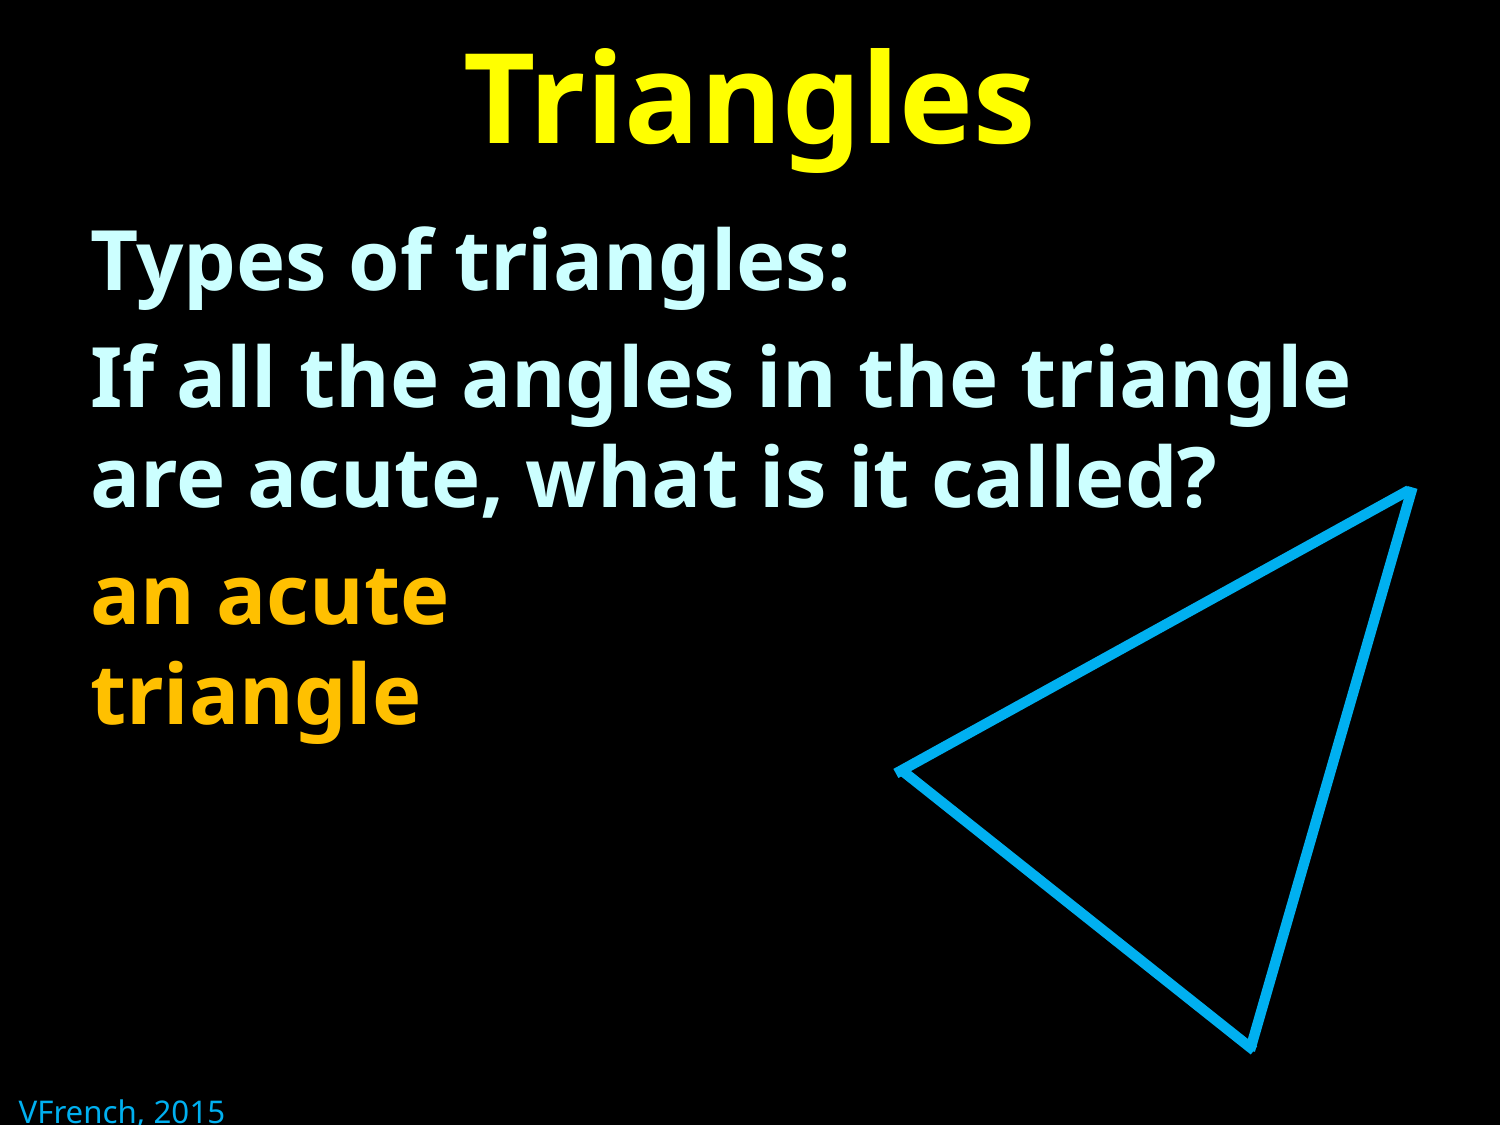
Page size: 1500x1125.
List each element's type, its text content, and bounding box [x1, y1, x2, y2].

list Types of triangles: If all the angles in the triangle are acute, what is it called? an acute triangle [75, 200, 1425, 1125]
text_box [1070, 350, 1234, 914]
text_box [899, 768, 1244, 1051]
text_box VFrench, 2015 [3, 1084, 250, 1125]
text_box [1249, 487, 1413, 1051]
title Triangles [0, 0, 1500, 188]
